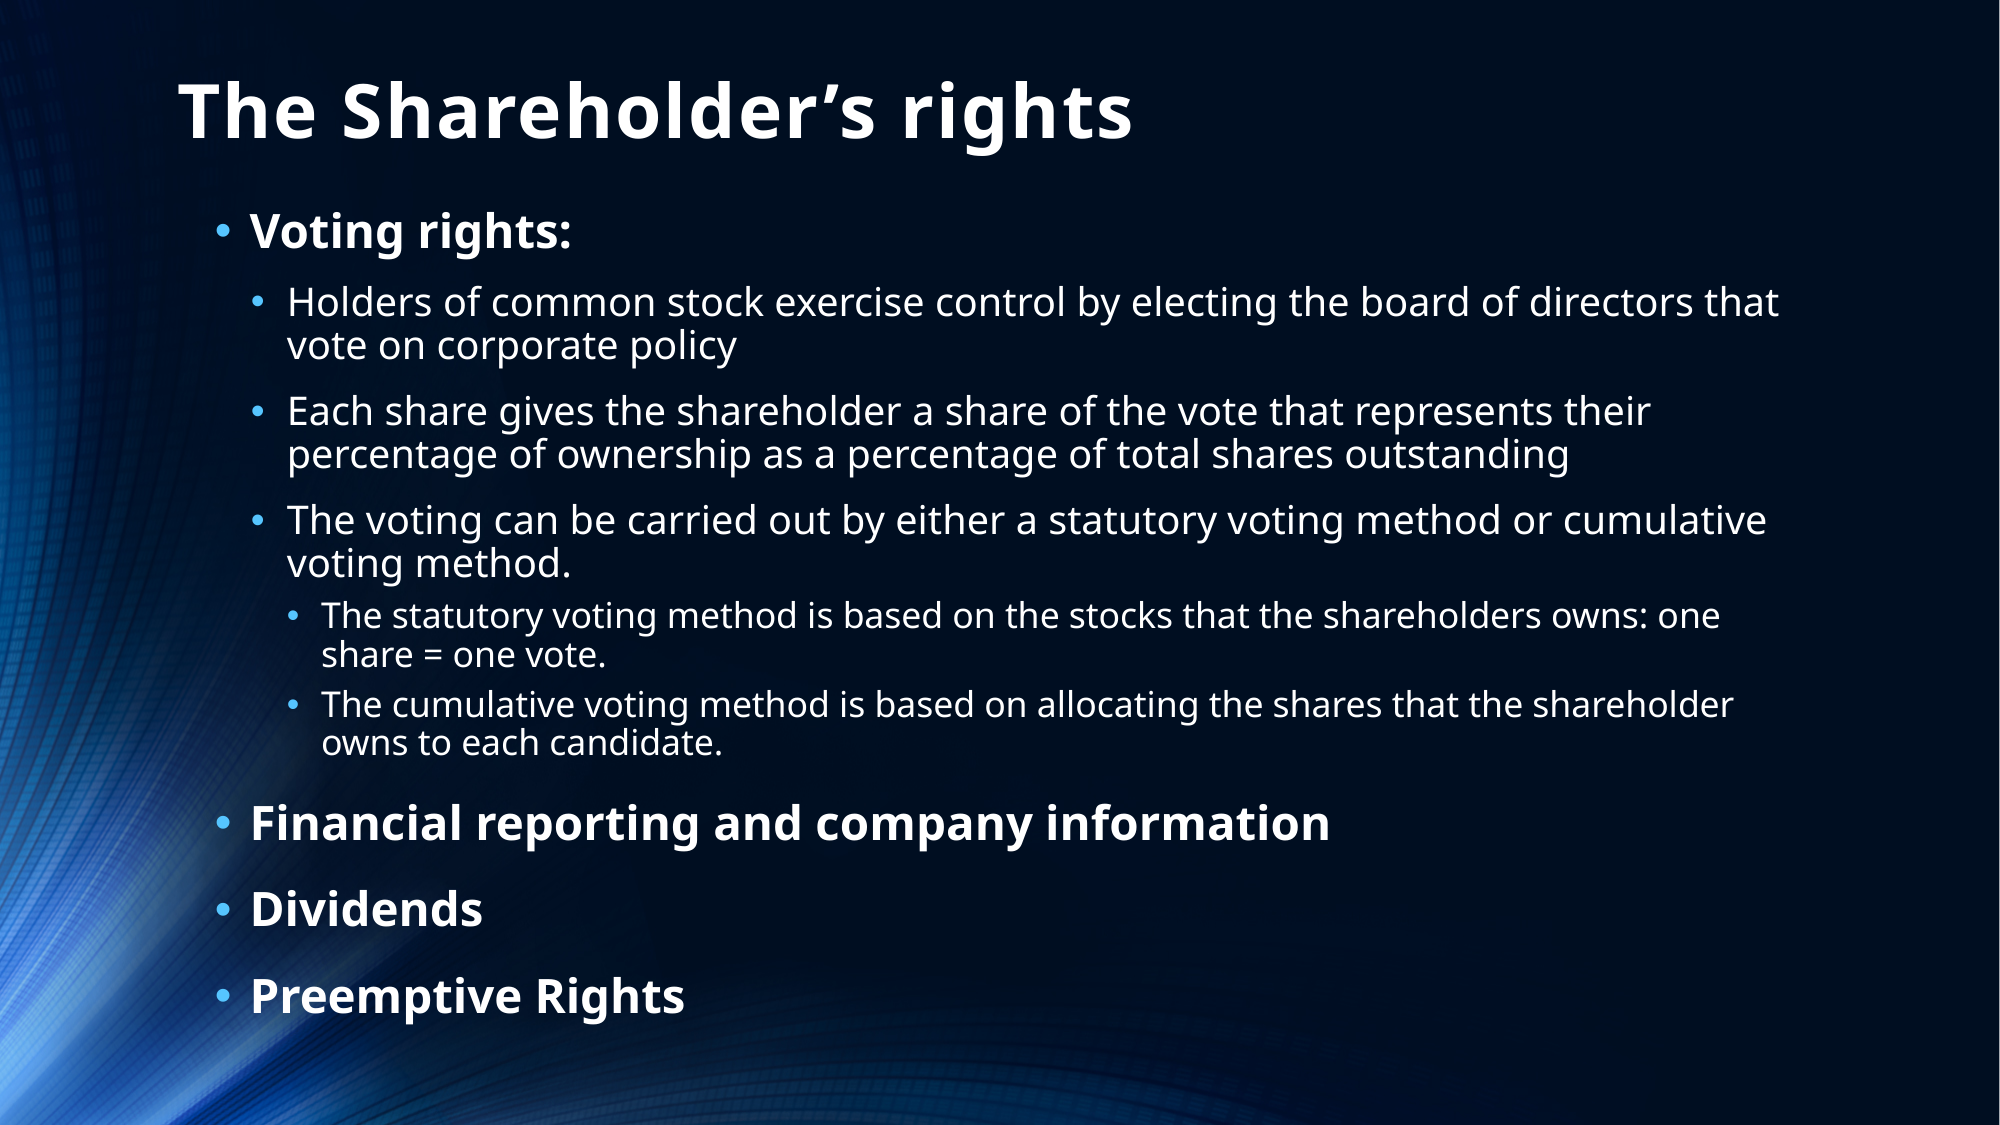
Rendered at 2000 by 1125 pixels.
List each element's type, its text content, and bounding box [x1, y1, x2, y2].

list Voting rights: Holders of common stock exercise control by electing the board of directors that vote on corporate policy Each share gives the shareholder a share of the vote that represents their percentage of ownership as a percentage of total shares outstanding The voting can be carried out by either a statutory voting method or cumulative voting method. The statutory voting method is based on the stocks that the shareholders owns: one share = one vote. The cumulative voting method is based on allocating the shares that the shareholder owns to each candidate. Financial reporting and company information Dividends Preemptive Rights [199, 200, 1813, 1038]
title The Shareholder’s rights [162, 37, 1663, 163]
picture [0, 0, 2000, 1125]
